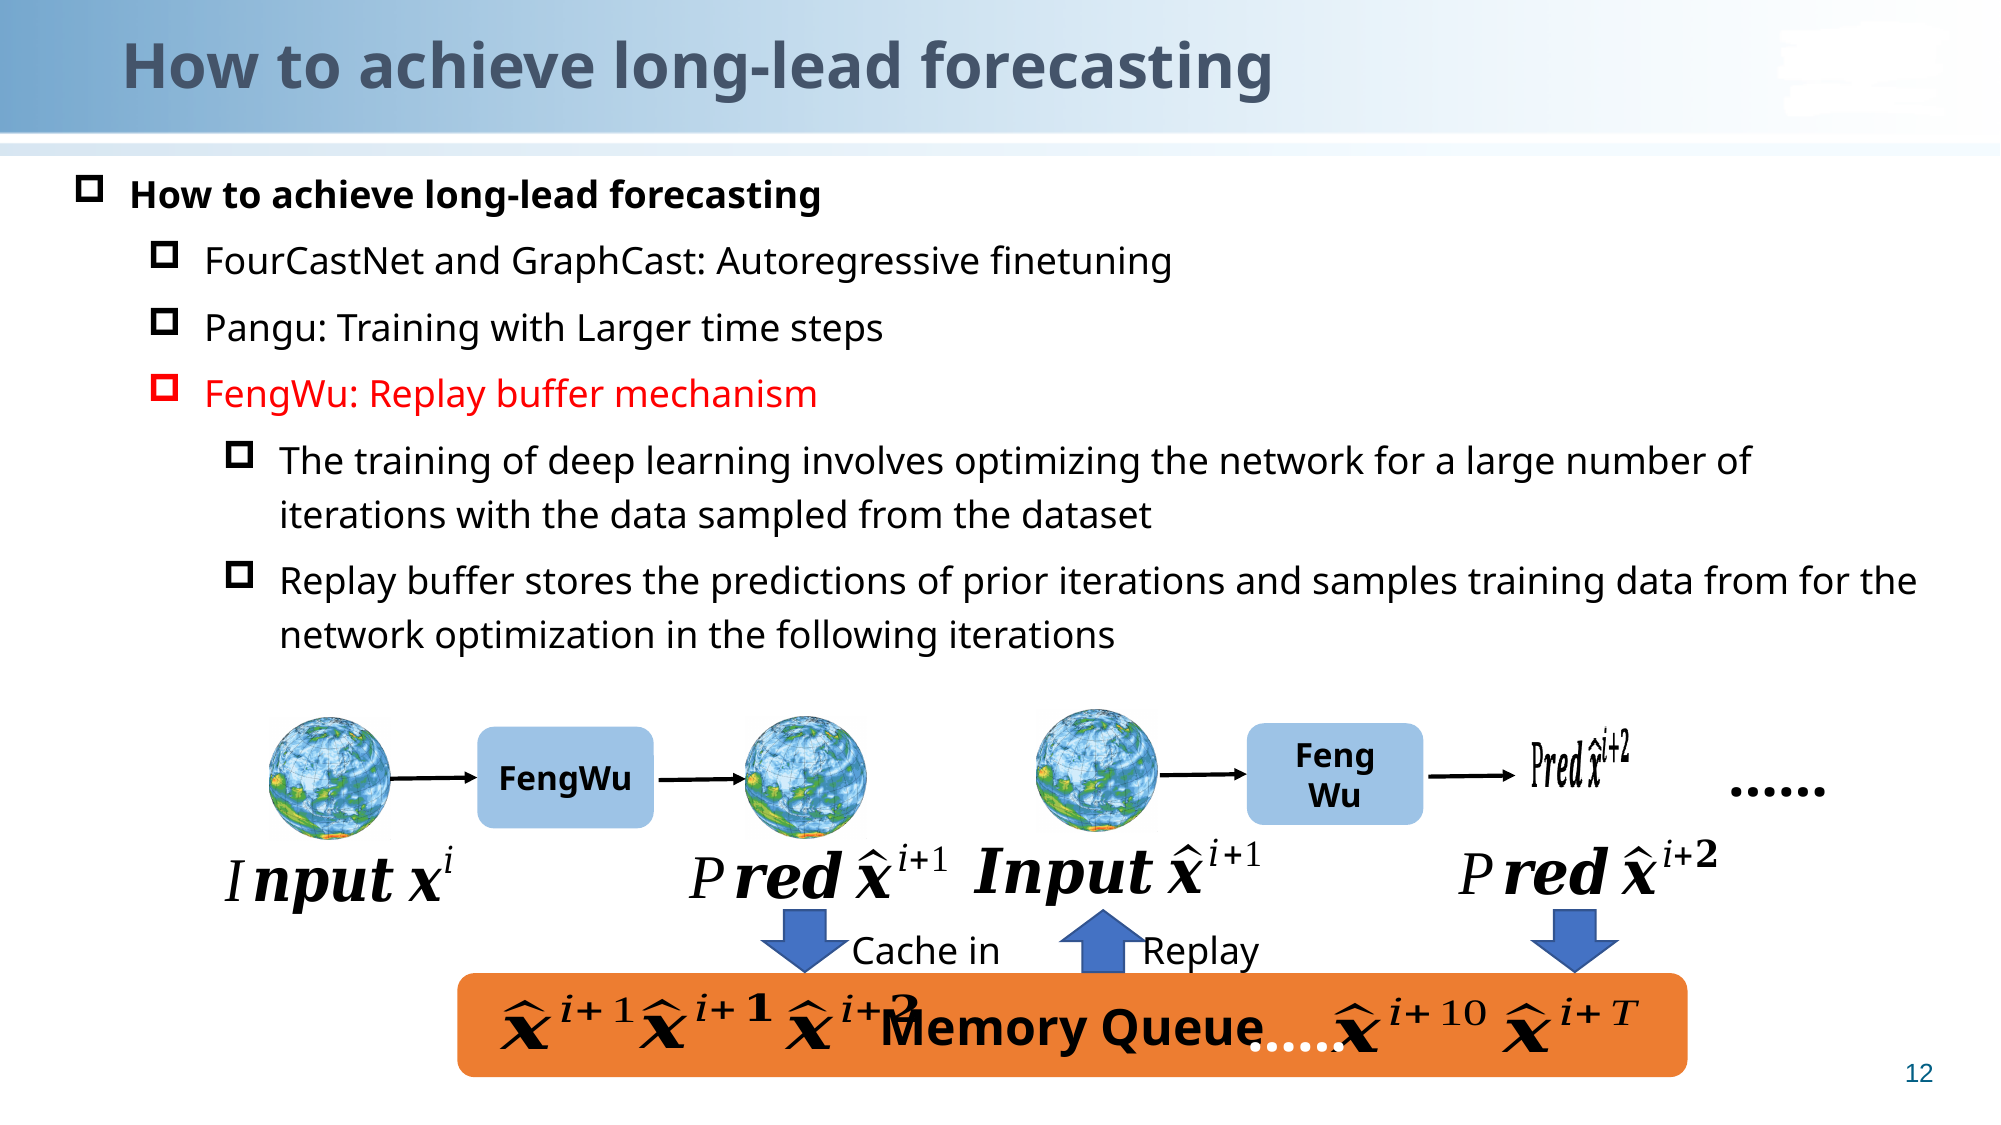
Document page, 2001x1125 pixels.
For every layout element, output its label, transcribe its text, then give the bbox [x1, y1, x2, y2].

text_box …… [1713, 731, 1843, 816]
text_box How to achieve long-lead forecasting FourCastNet and GraphCast: Autoregressive finetuning Pangu: Training with Larger time steps FengWu: Replay buffer mechanism The training of deep learning involves optimizing the network for a large number of iterations with the data sampled from the dataset Replay buffer stores the predictions of prior iterations and samples training data from for the network optimization in the following iterations [52, 151, 1947, 435]
text_box …… [1232, 985, 1362, 1071]
text_box Feng Wu [1245, 722, 1425, 827]
text_box FengWu [476, 725, 655, 830]
text_box Memory Queue [456, 972, 1689, 1079]
picture [1036, 709, 1158, 833]
text_box [1530, 909, 1620, 974]
picture [269, 717, 391, 841]
picture [1520, 710, 1642, 834]
picture [745, 716, 867, 840]
text_box Replay [1127, 919, 1275, 980]
list How to achieve long-lead forecasting [106, 26, 1468, 109]
text_box [1058, 908, 1127, 974]
text_box [760, 909, 836, 974]
text_box Cache in [836, 919, 1016, 980]
picture [0, 0, 2000, 156]
